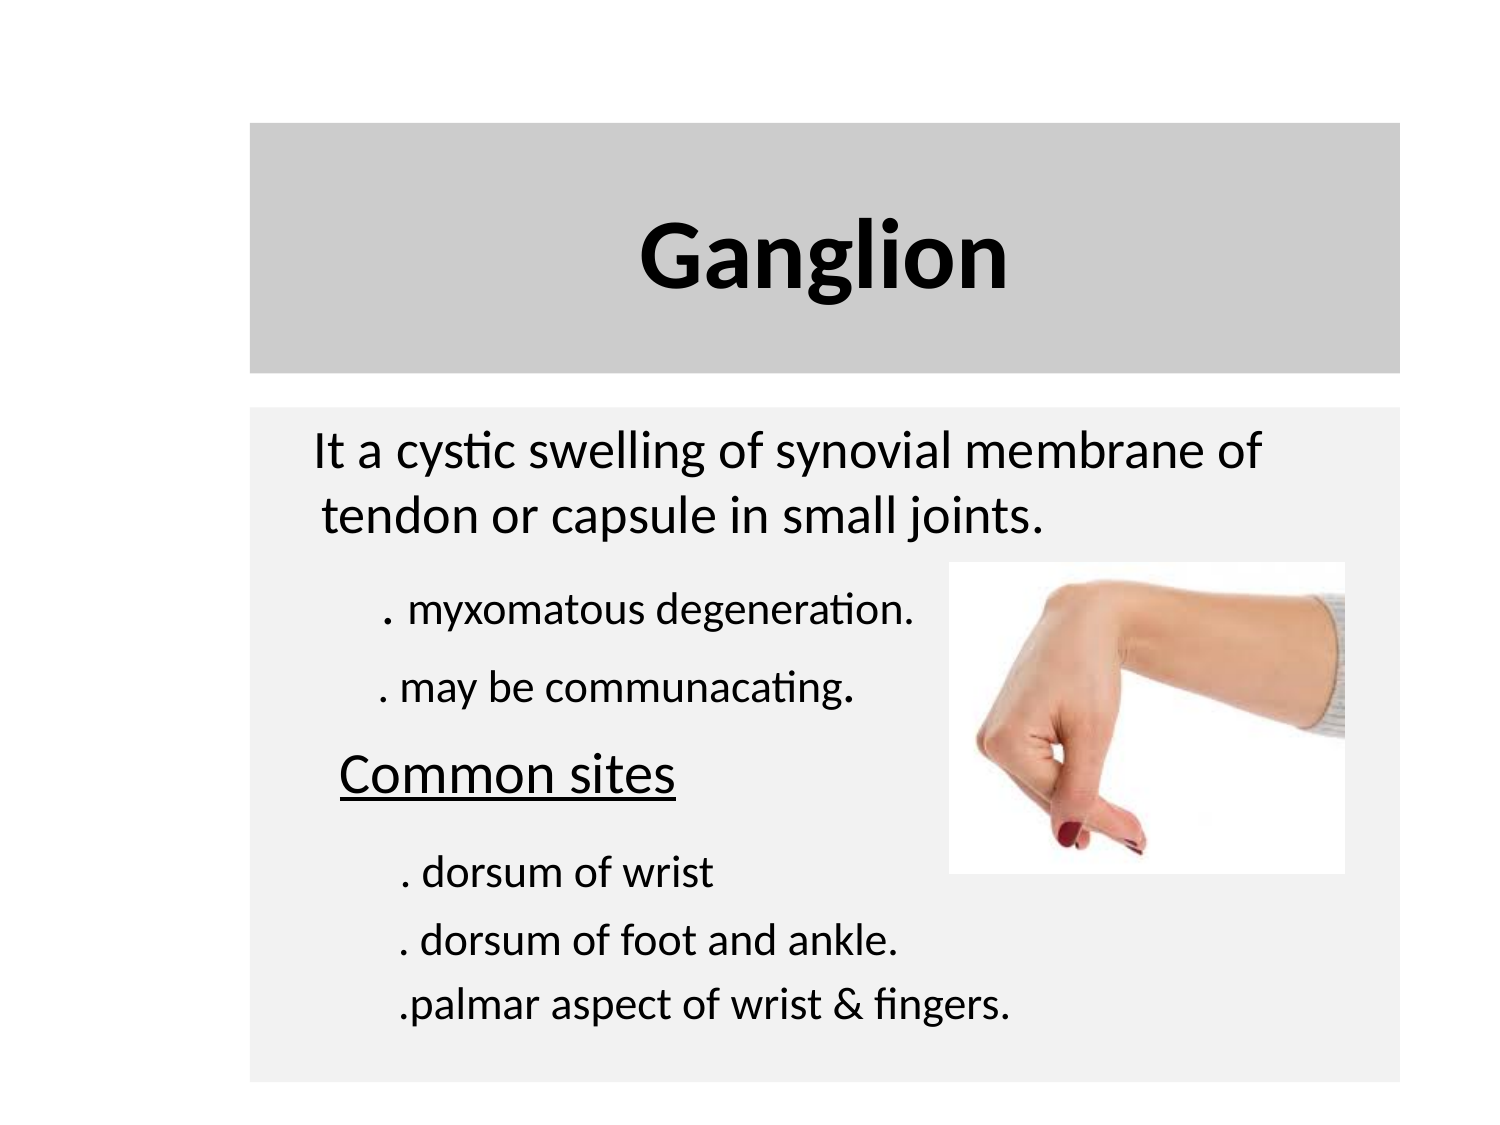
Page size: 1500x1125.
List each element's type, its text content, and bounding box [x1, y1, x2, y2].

list It a cystic swelling of synovial membrane of tendon or capsule in small joints. . myxomatous degeneration. . may be communacating. Common sites . dorsum of wrist . dorsum of foot and ankle. .palmar aspect of wrist & fingers. [249, 407, 1400, 1083]
picture [948, 562, 1345, 874]
title Ganglion [249, 122, 1400, 374]
